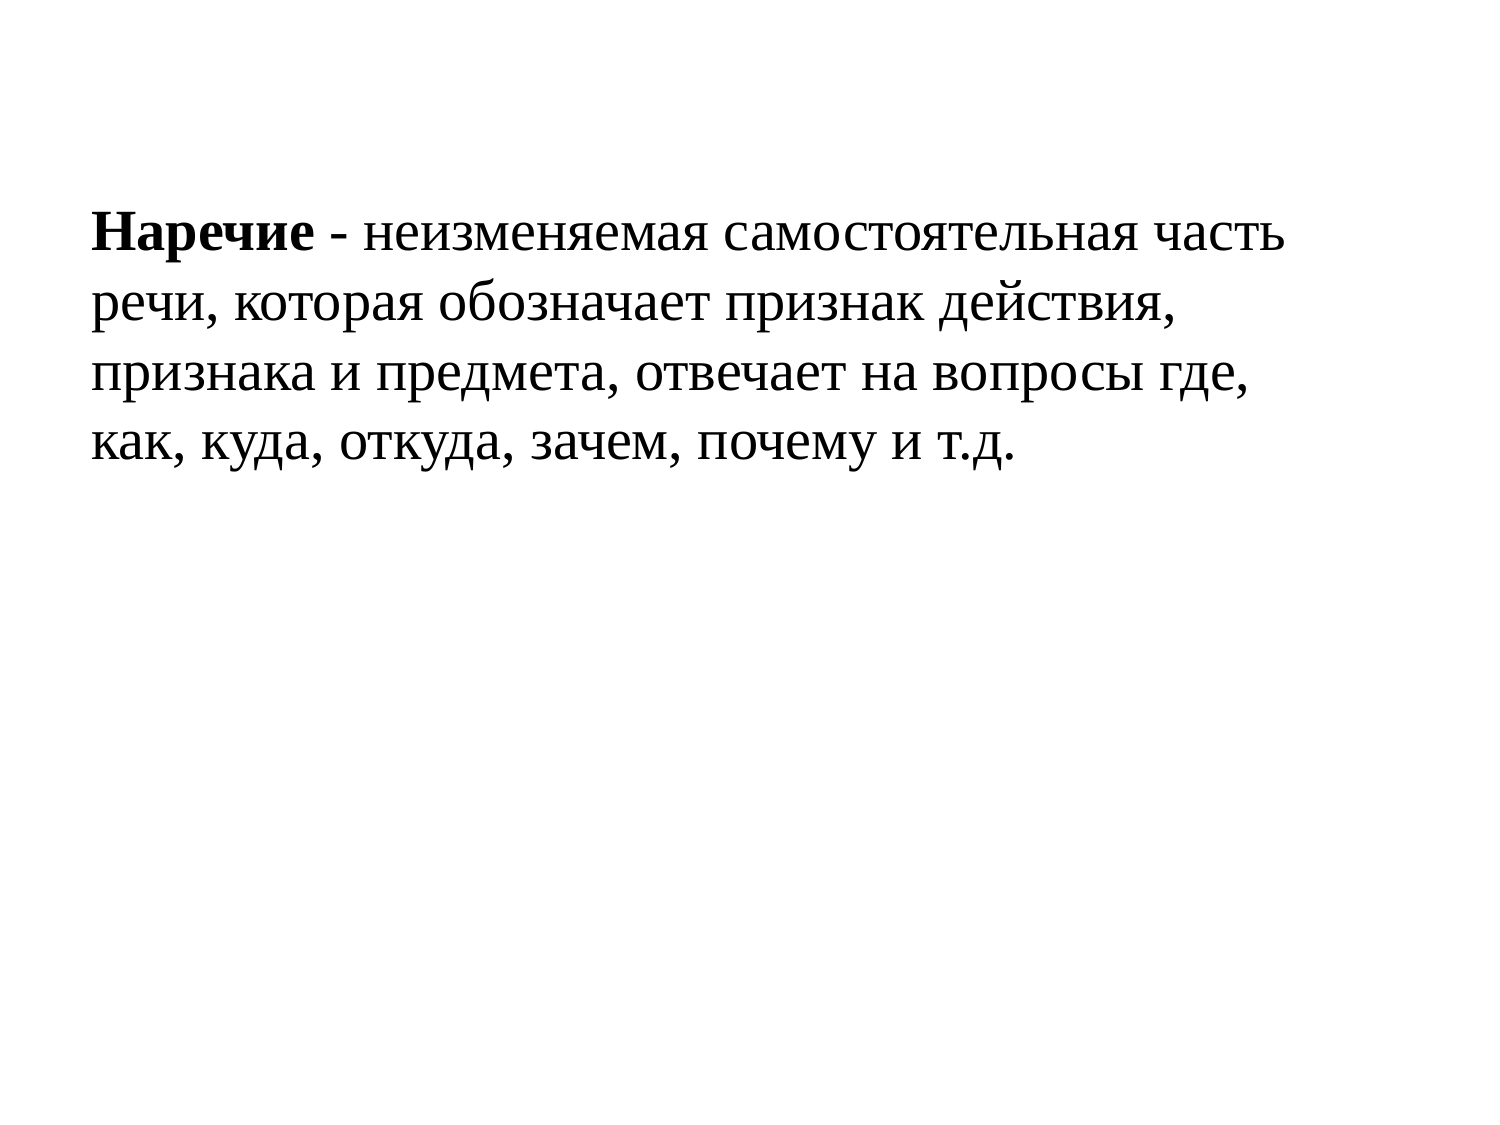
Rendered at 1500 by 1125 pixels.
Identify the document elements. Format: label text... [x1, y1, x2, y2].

text_box Наречие - неизменяемая самостоятельная часть речи, которая обозначает признак действия, признака и предмета, отвечает на вопросы где, как, куда, откуда, зачем, почему и т.д. [76, 184, 1341, 480]
